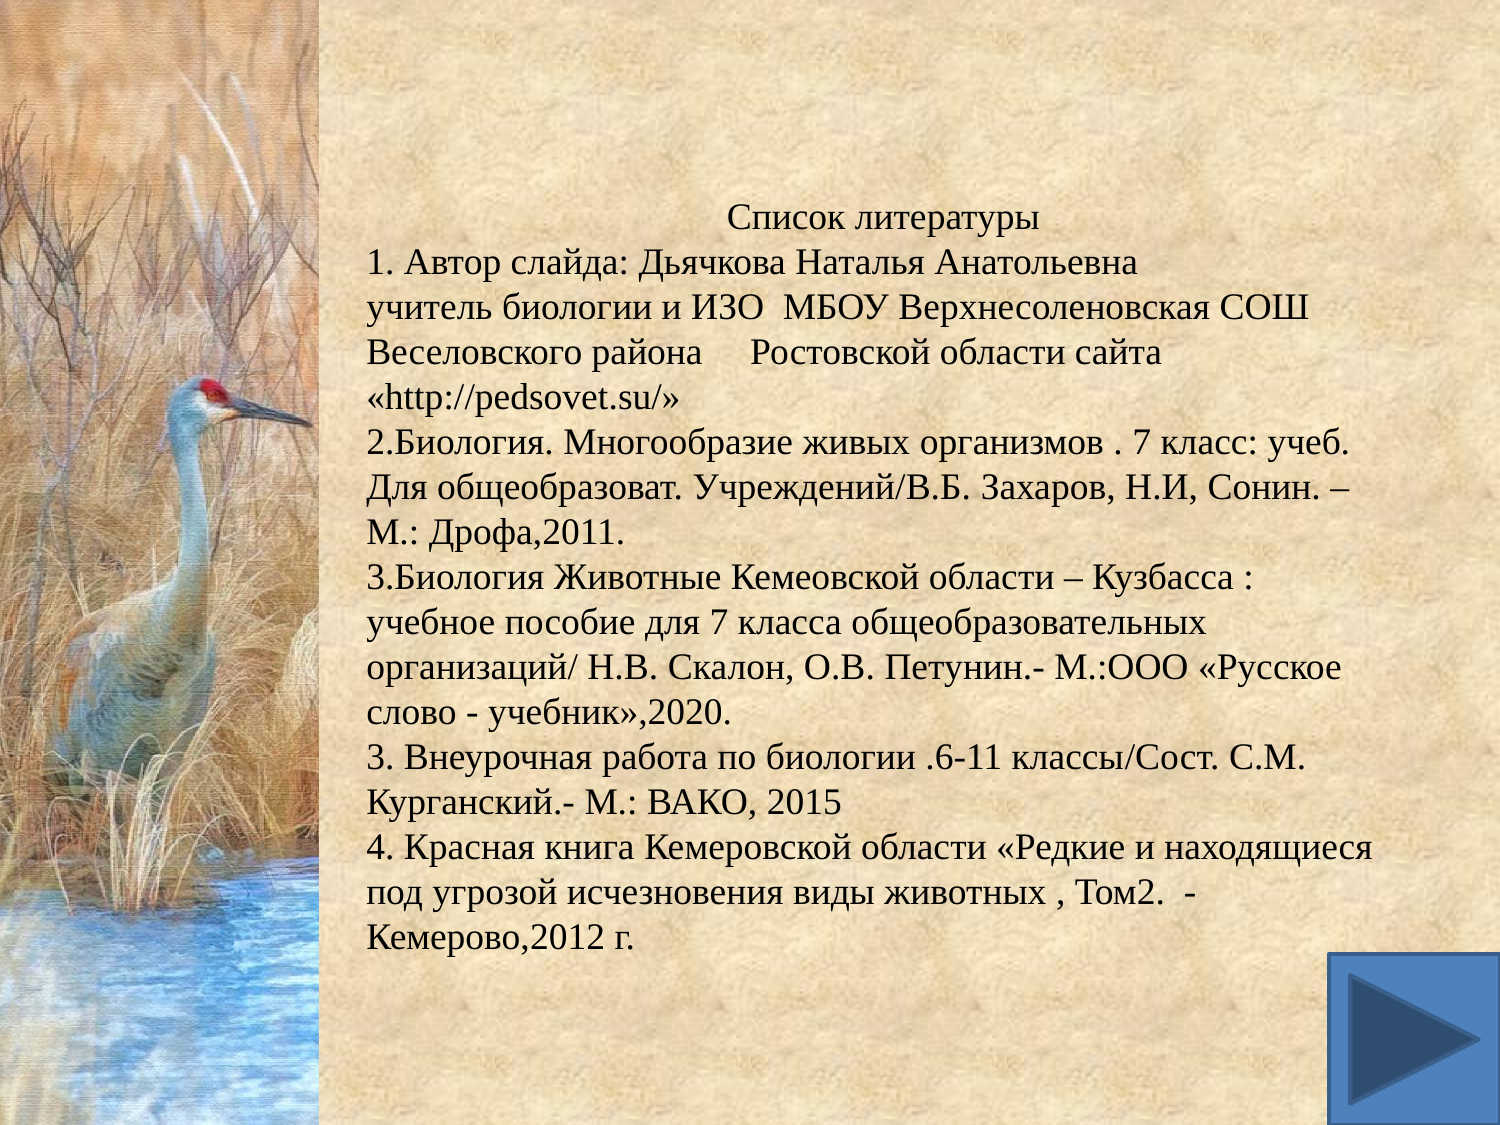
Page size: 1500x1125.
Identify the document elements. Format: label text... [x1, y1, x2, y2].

text_box Список литературы 1. Автор слайда: Дьячкова Наталья Анатольевна учитель биологии и ИЗО МБОУ Верхнесоленовская СОШ Веселовского района Ростовской области сайта «http://pedsovet.su/» 2.Биология. Многообразие живых организмов . 7 класс: учеб. Для общеобразоват. Учреждений/В.Б. Захаров, Н.И, Сонин. – М.: Дрофа,2011. 3.Биология Животные Кемеовской области – Кузбасса : учебное пособие для 7 класса общеобразовательных организаций/ Н.В. Скалон, О.В. Петунин.- М.:ООО «Русское слово - учебник»,2020. 3. Внеурочная работа по биологии .6-11 классы/Сост. С.М. Курганский.- М.: ВАКО, 2015 4. Красная книга Кемеровской области «Редкие и находящиеся под угрозой исчезновения виды животных , Том2. - Кемерово,2012 г. [351, 184, 1407, 1100]
text_box [1327, 952, 1500, 1125]
picture [0, 0, 1500, 1125]
